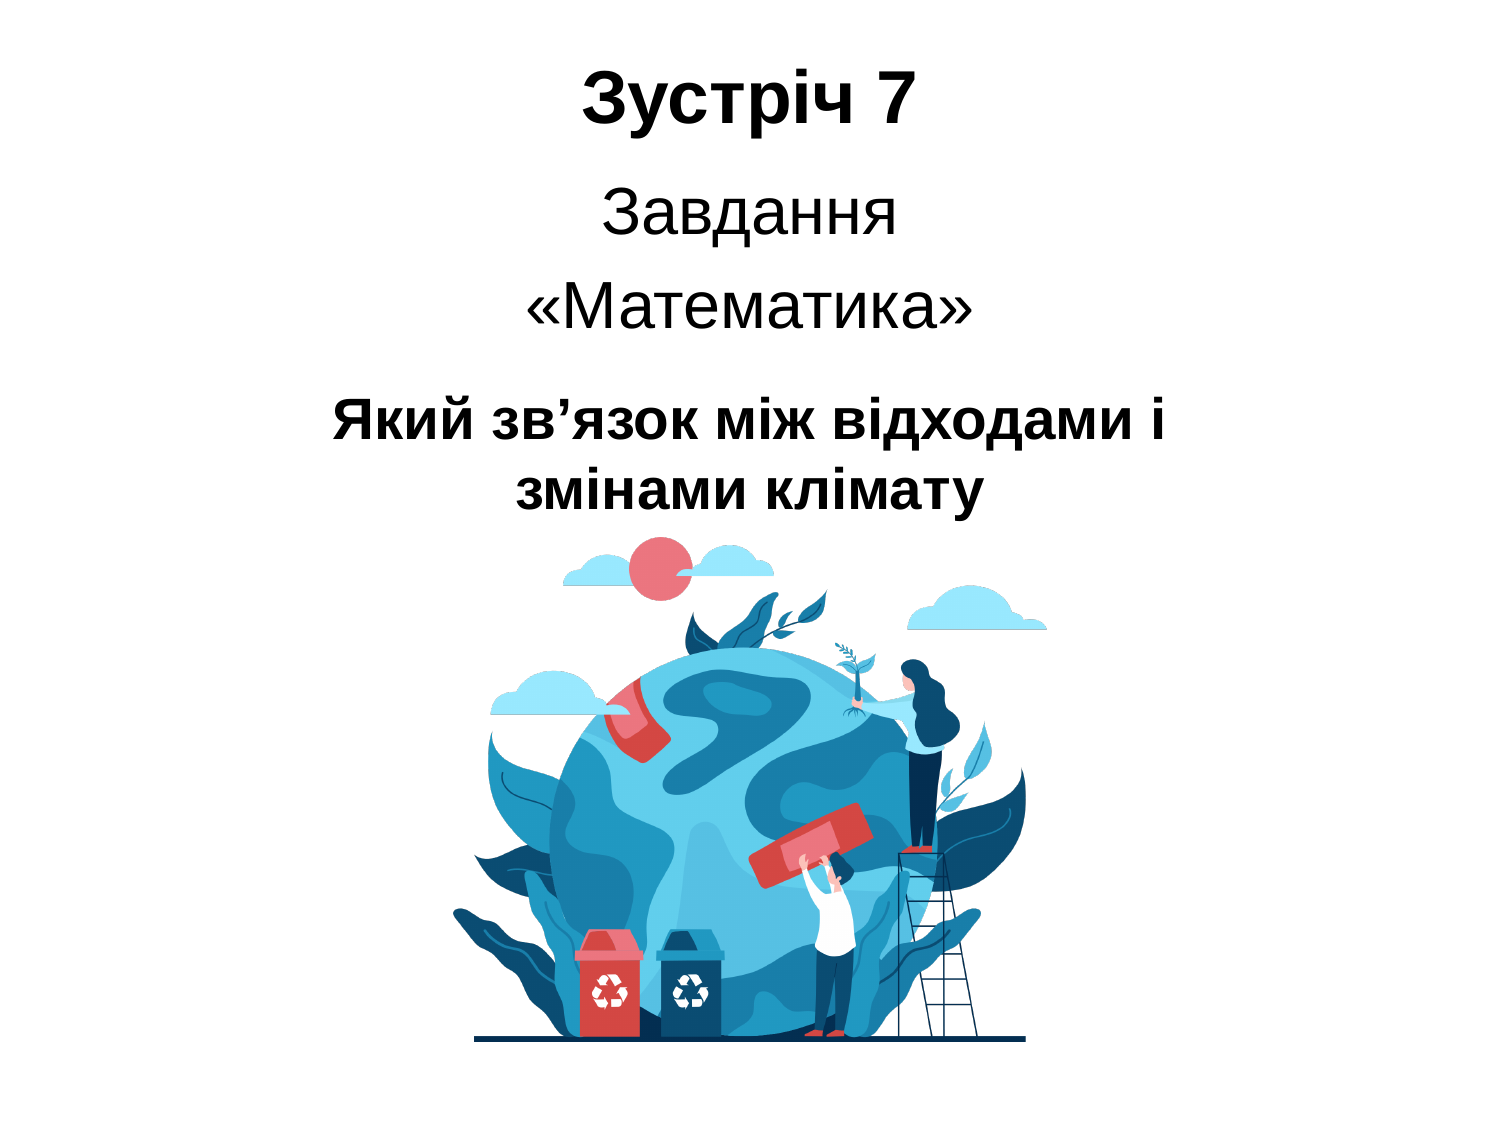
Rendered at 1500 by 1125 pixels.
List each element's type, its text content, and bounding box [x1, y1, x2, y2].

picture [452, 536, 1048, 1042]
title Зустріч 7 [75, 45, 1425, 160]
text_box Який зв’язок між відходами і змінами клімату [287, 373, 1213, 529]
list Завдання «Математика» [75, 160, 1425, 904]
